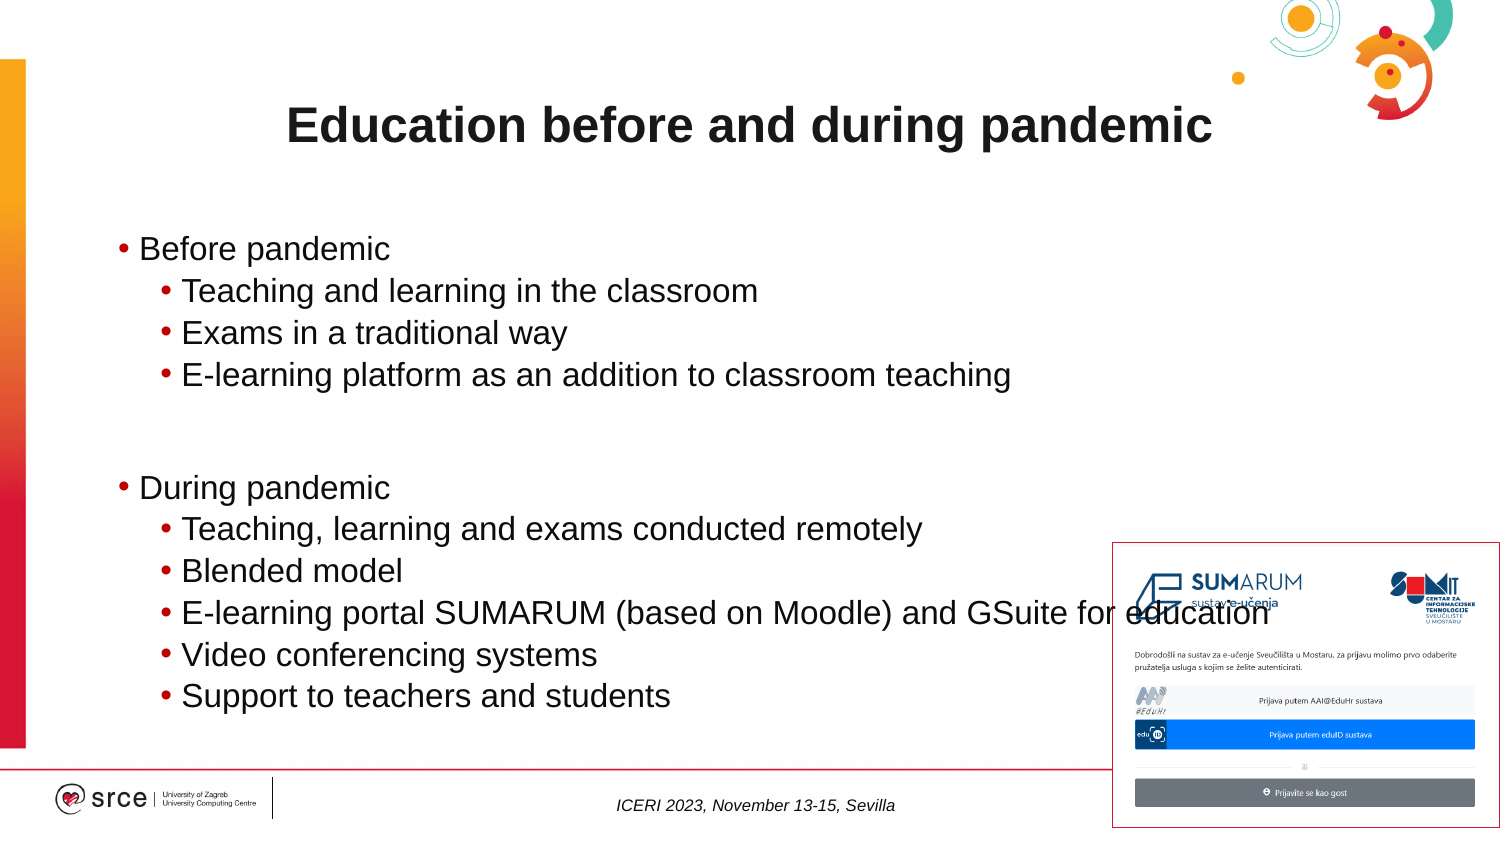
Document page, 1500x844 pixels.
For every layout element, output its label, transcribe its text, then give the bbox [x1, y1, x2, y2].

picture [0, 0, 1500, 844]
list Before pandemic Teaching and learning in the classroom Exams in a traditional way E-learning platform as an addition to classroom teaching During pandemic Teaching, learning and exams conducted remotely Blended model E-learning portal SUMARUM (based on Moodle) and GSuite for education Video conferencing systems Support to teachers and students [103, 224, 1397, 760]
footer ICERI 2023, November 13-15, Sevilla [336, 782, 1112, 828]
title Education before and during pandemic [103, 44, 1397, 208]
